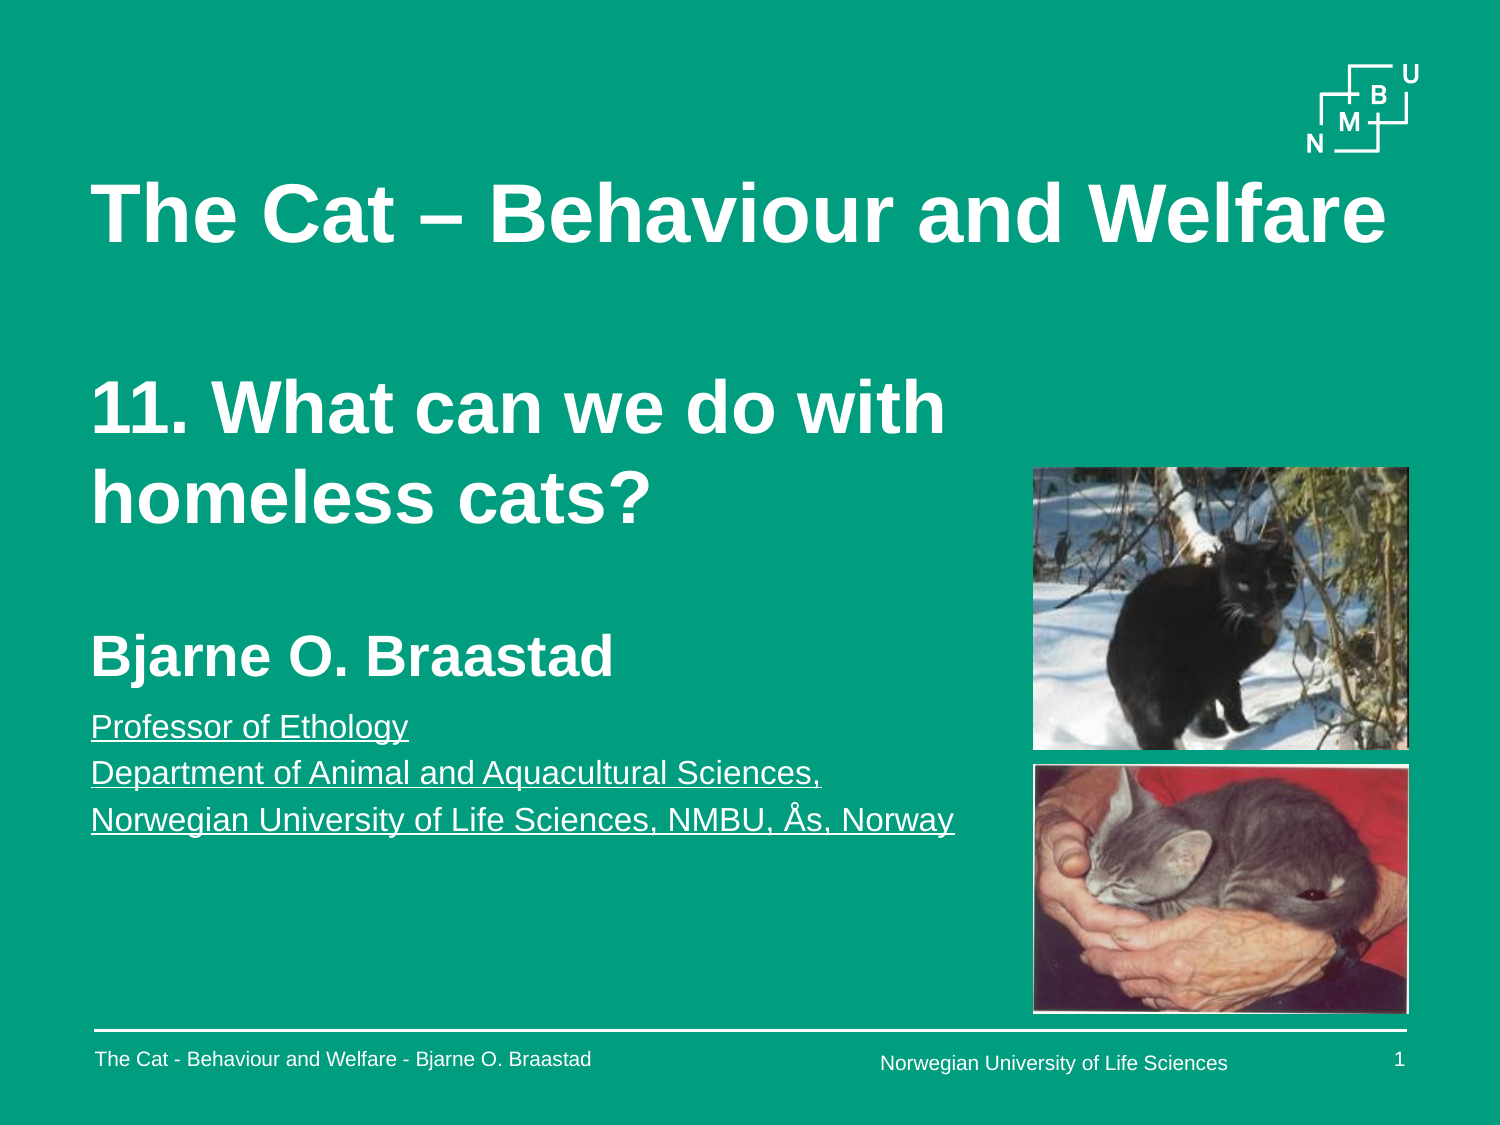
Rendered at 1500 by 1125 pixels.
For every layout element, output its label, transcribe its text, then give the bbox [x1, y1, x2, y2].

picture [1033, 764, 1409, 1015]
slide_number Norwegian University of Life Sciences [880, 1049, 1355, 1075]
title The Cat – Behaviour and Welfare 11. What can we do with homeless cats? [90, 170, 1405, 539]
picture [1033, 467, 1409, 750]
subtitle Bjarne O. Braastad Professor of Ethology Department of Animal and Aquacultural Sciences, Norwegian University of Life Sciences, NMBU, Ås, Norway [90, 618, 1020, 868]
slide_number 0 [1356, 1045, 1406, 1071]
footer The Cat - Behaviour and Welfare - Bjarne O. Braastad [94, 1045, 875, 1071]
